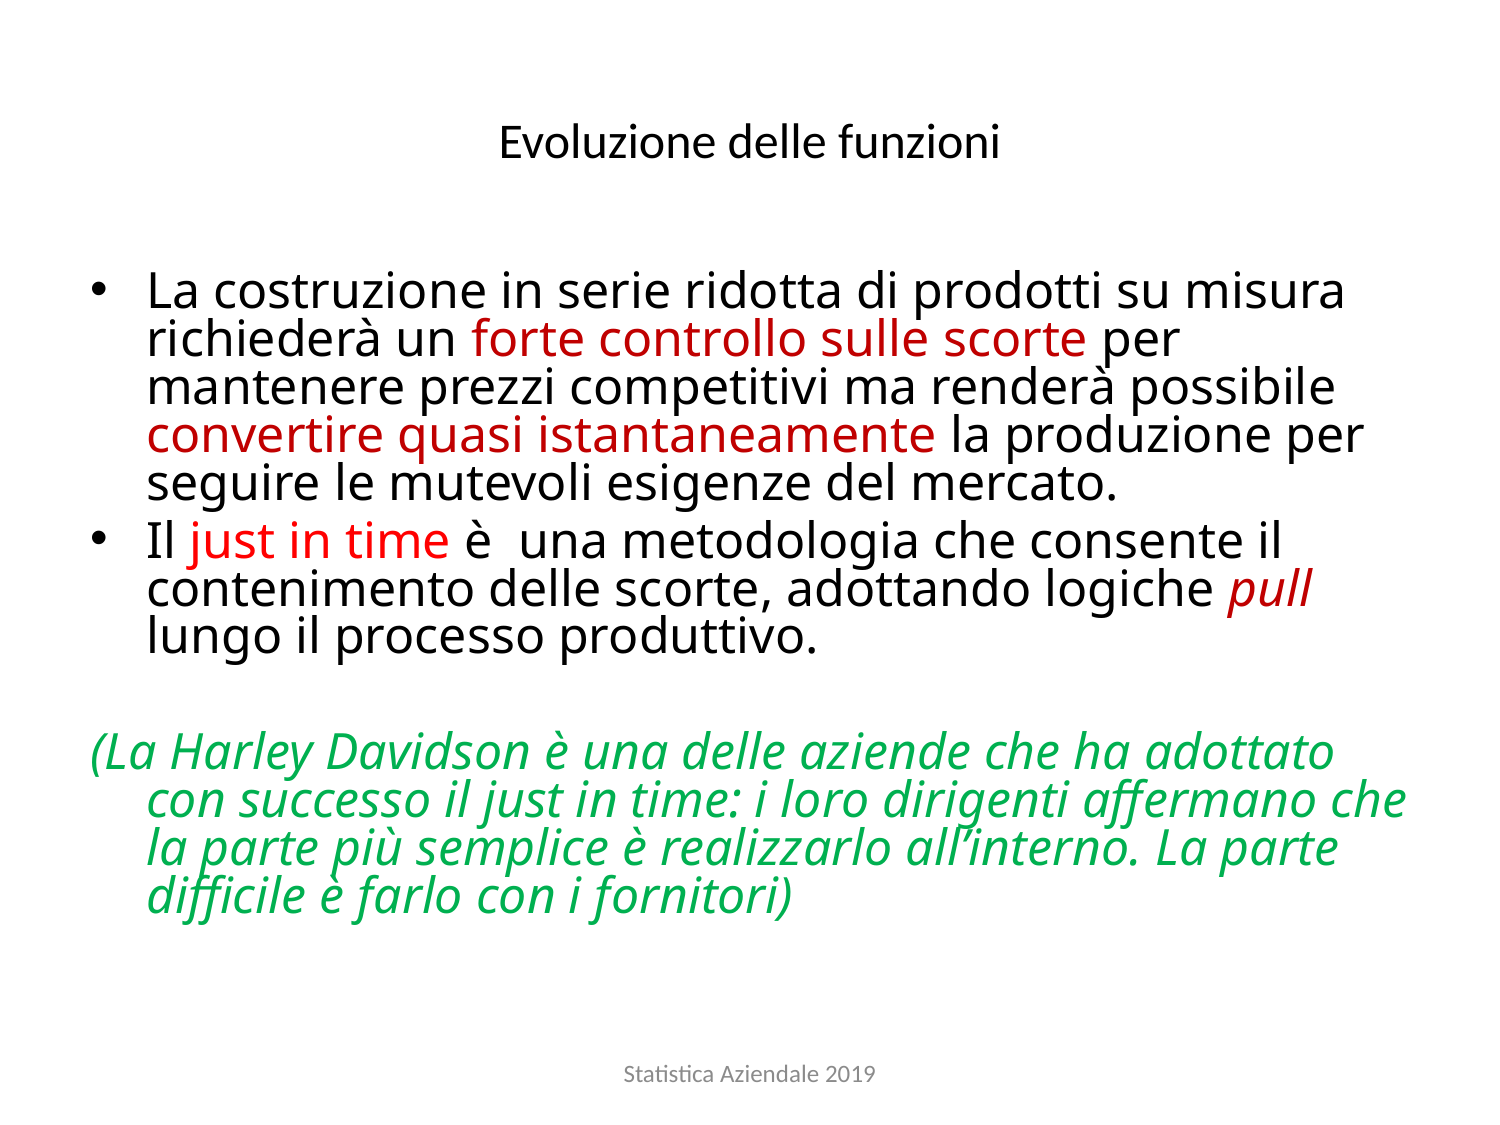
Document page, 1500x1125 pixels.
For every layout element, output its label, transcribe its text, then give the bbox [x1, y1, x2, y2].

list La costruzione in serie ridotta di prodotti su misura richiederà un forte controllo sulle scorte per mantenere prezzi competitivi ma renderà possibile convertire quasi istantaneamente la produzione per seguire le mutevoli esigenze del mercato. Il just in time è una metodologia che consente il contenimento delle scorte, adottando logiche pull lungo il processo produttivo. (La Harley Davidson è una delle aziende che ha adottato con successo il just in time: i loro dirigenti affermano che la parte più semplice è realizzarlo all’interno. La parte difficile è farlo con i fornitori) [75, 262, 1425, 1005]
footer Statistica Aziendale 2019 [512, 1042, 988, 1103]
title Evoluzione delle funzioni [75, 45, 1425, 233]
